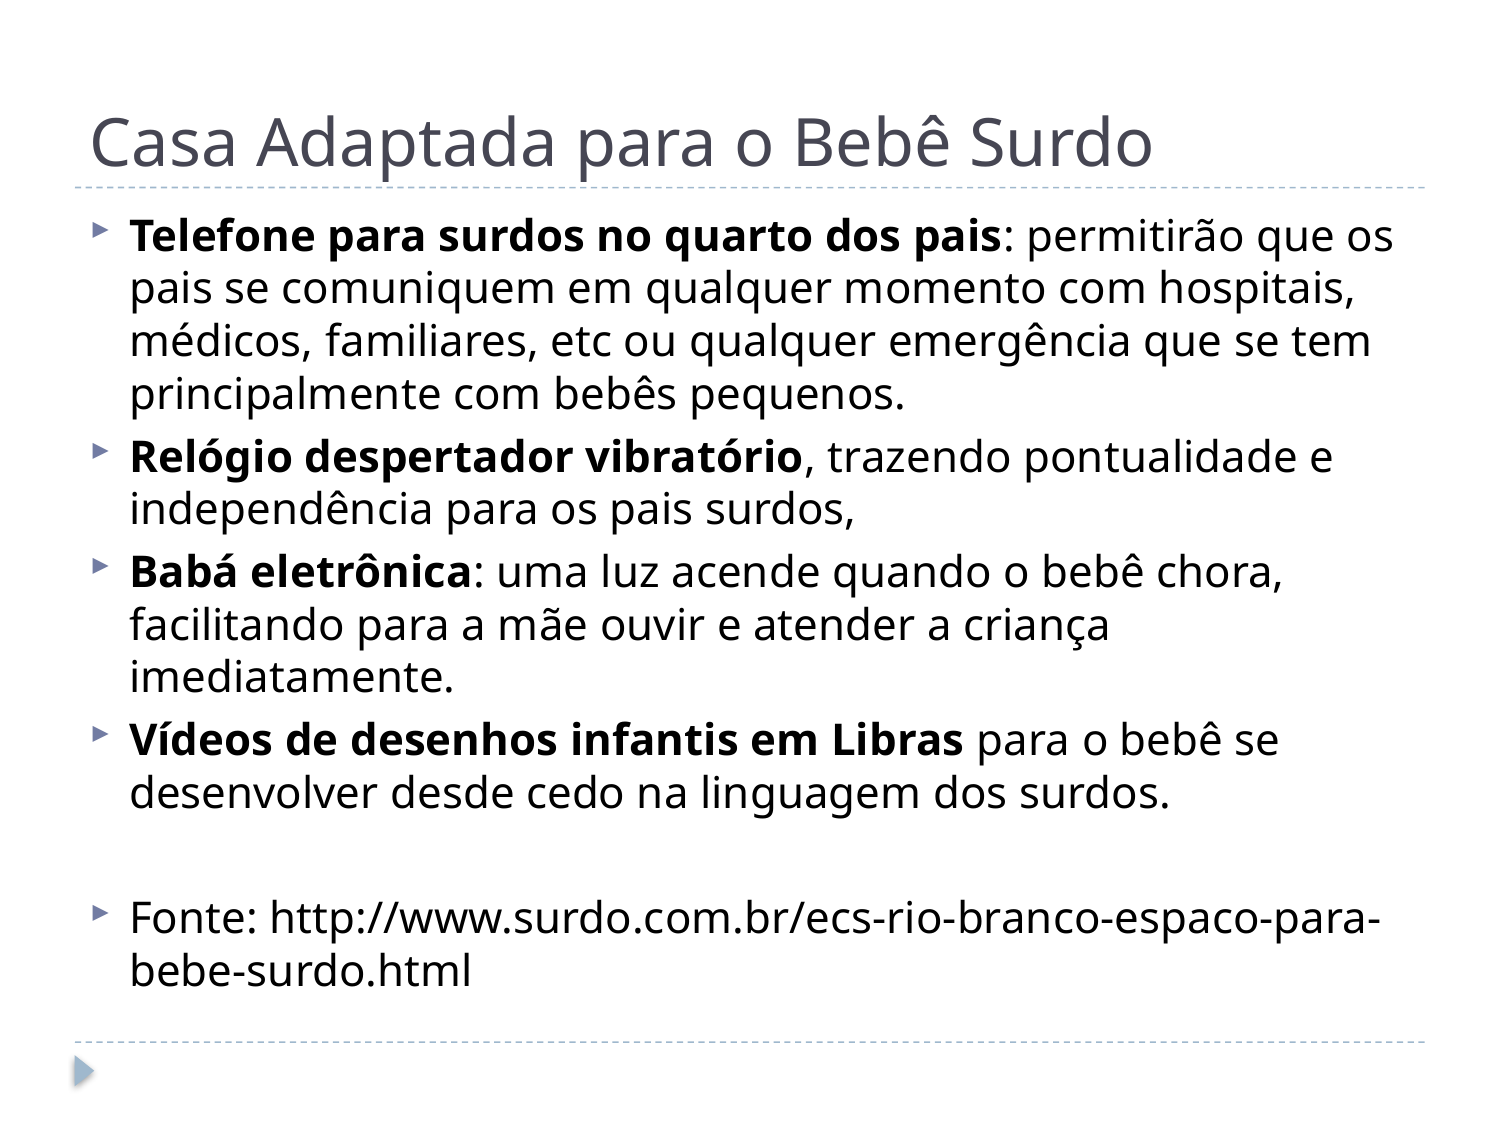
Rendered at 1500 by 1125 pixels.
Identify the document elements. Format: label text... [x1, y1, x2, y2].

list Telefone para surdos no quarto dos pais: permitirão que os pais se comuniquem em qualquer momento com hospitais, médicos, familiares, etc ou qualquer emergência que se tem principalmente com bebês pequenos. Relógio despertador vibratório, trazendo pontualidade e independência para os pais surdos, Babá eletrônica: uma luz acende quando o bebê chora, facilitando para a mãe ouvir e atender a criança imediatamente. Vídeos de desenhos infantis em Libras para o bebê se desenvolver desde cedo na linguagem dos surdos. Fonte: http://www.surdo.com.br/ecs-rio-branco-espaco-para-bebe-surdo.html [75, 200, 1425, 1010]
title Casa Adaptada para o Bebê Surdo [75, 24, 1425, 188]
